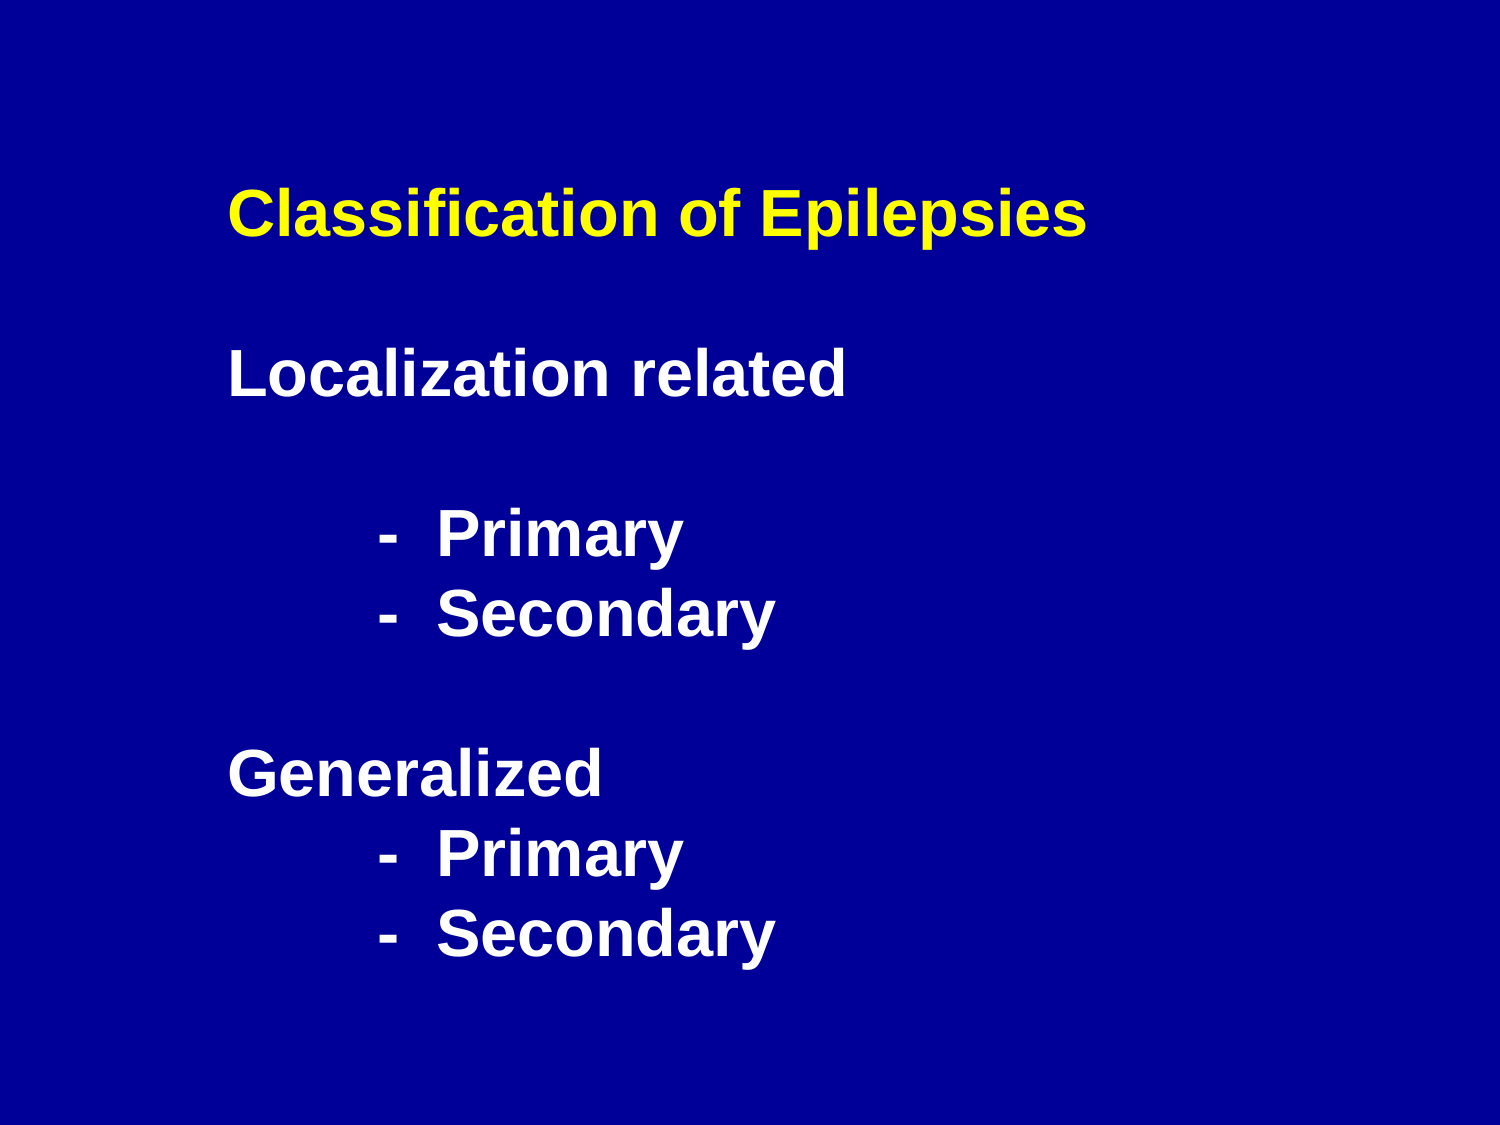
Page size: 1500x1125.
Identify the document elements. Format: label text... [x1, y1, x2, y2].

text_box Classification of Epilepsies Localization related - Primary - Secondary Generalized - Primary - Secondary [212, 162, 1325, 977]
